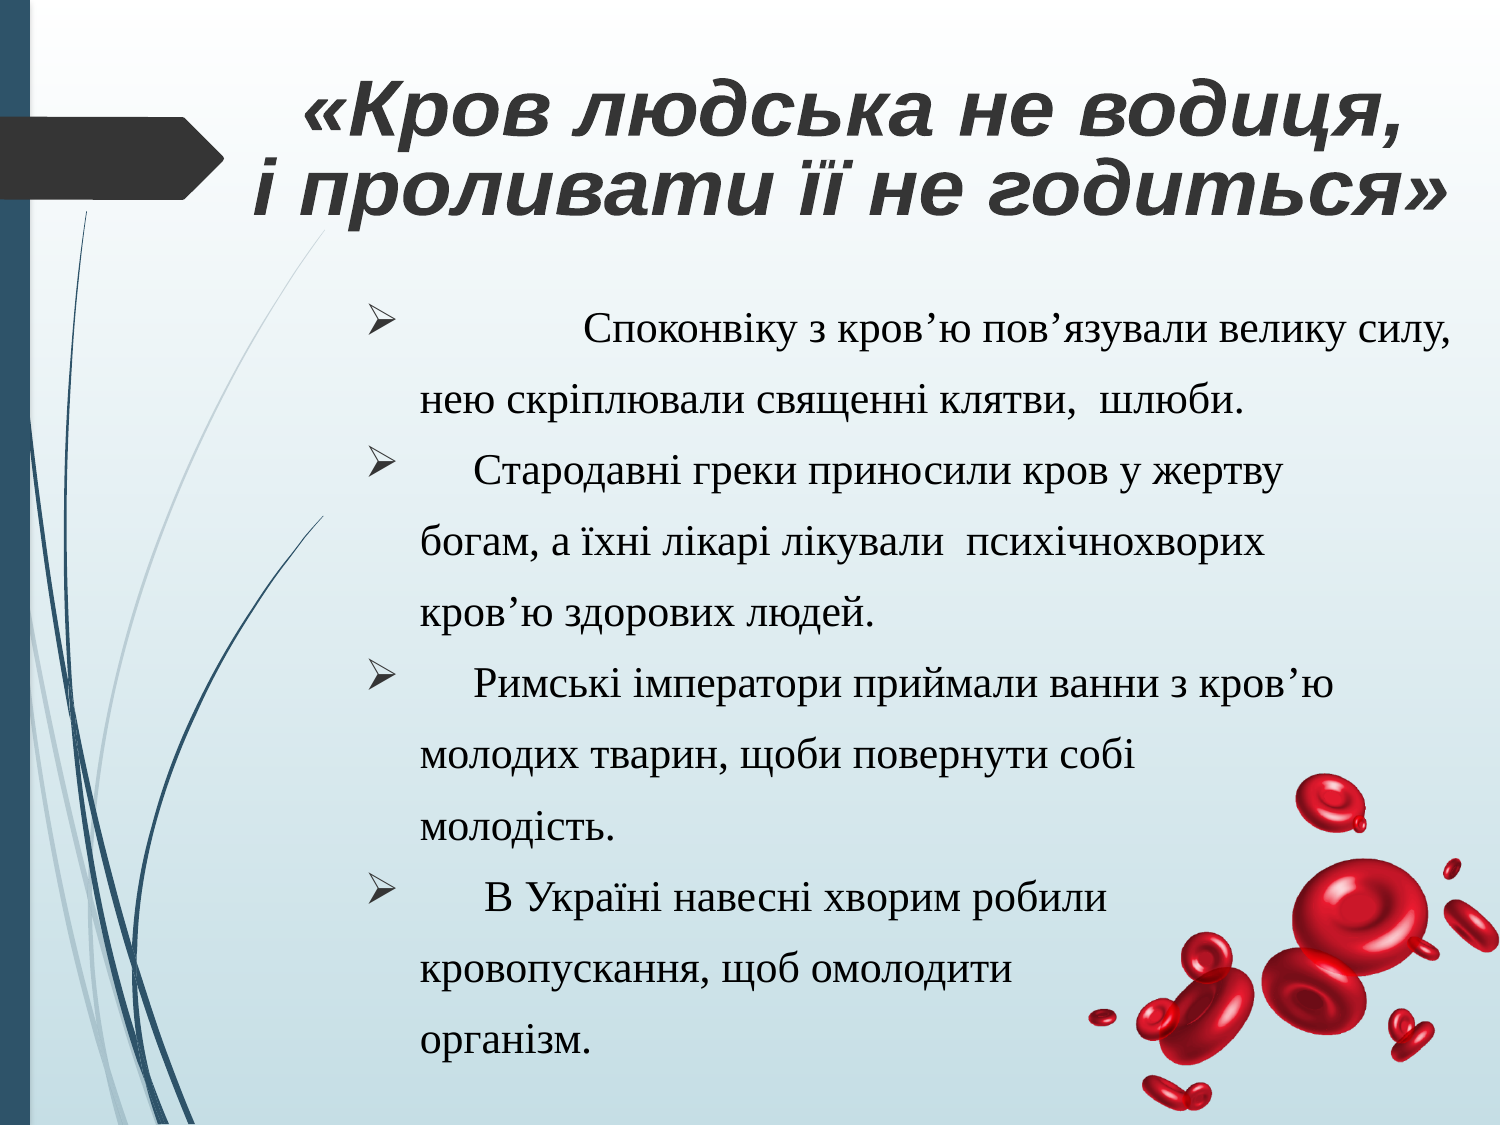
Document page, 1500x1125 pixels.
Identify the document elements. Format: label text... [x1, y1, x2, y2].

list Споконвіку з кров’ю пов’язували велику силу, нею скріплювали священні клятви, шлюби. Стародавні греки приносили кров у жертву богам, а їхні лікарі лікували психічнохворих кров’ю здорових людей. Римські імператори приймали ванни з кров’ю молодих тварин, щоби повернути собі молодість. В Україні навесні хворим робили кровопускання, щоб омолодити організм. [349, 290, 1496, 1083]
picture [1080, 739, 1500, 1125]
